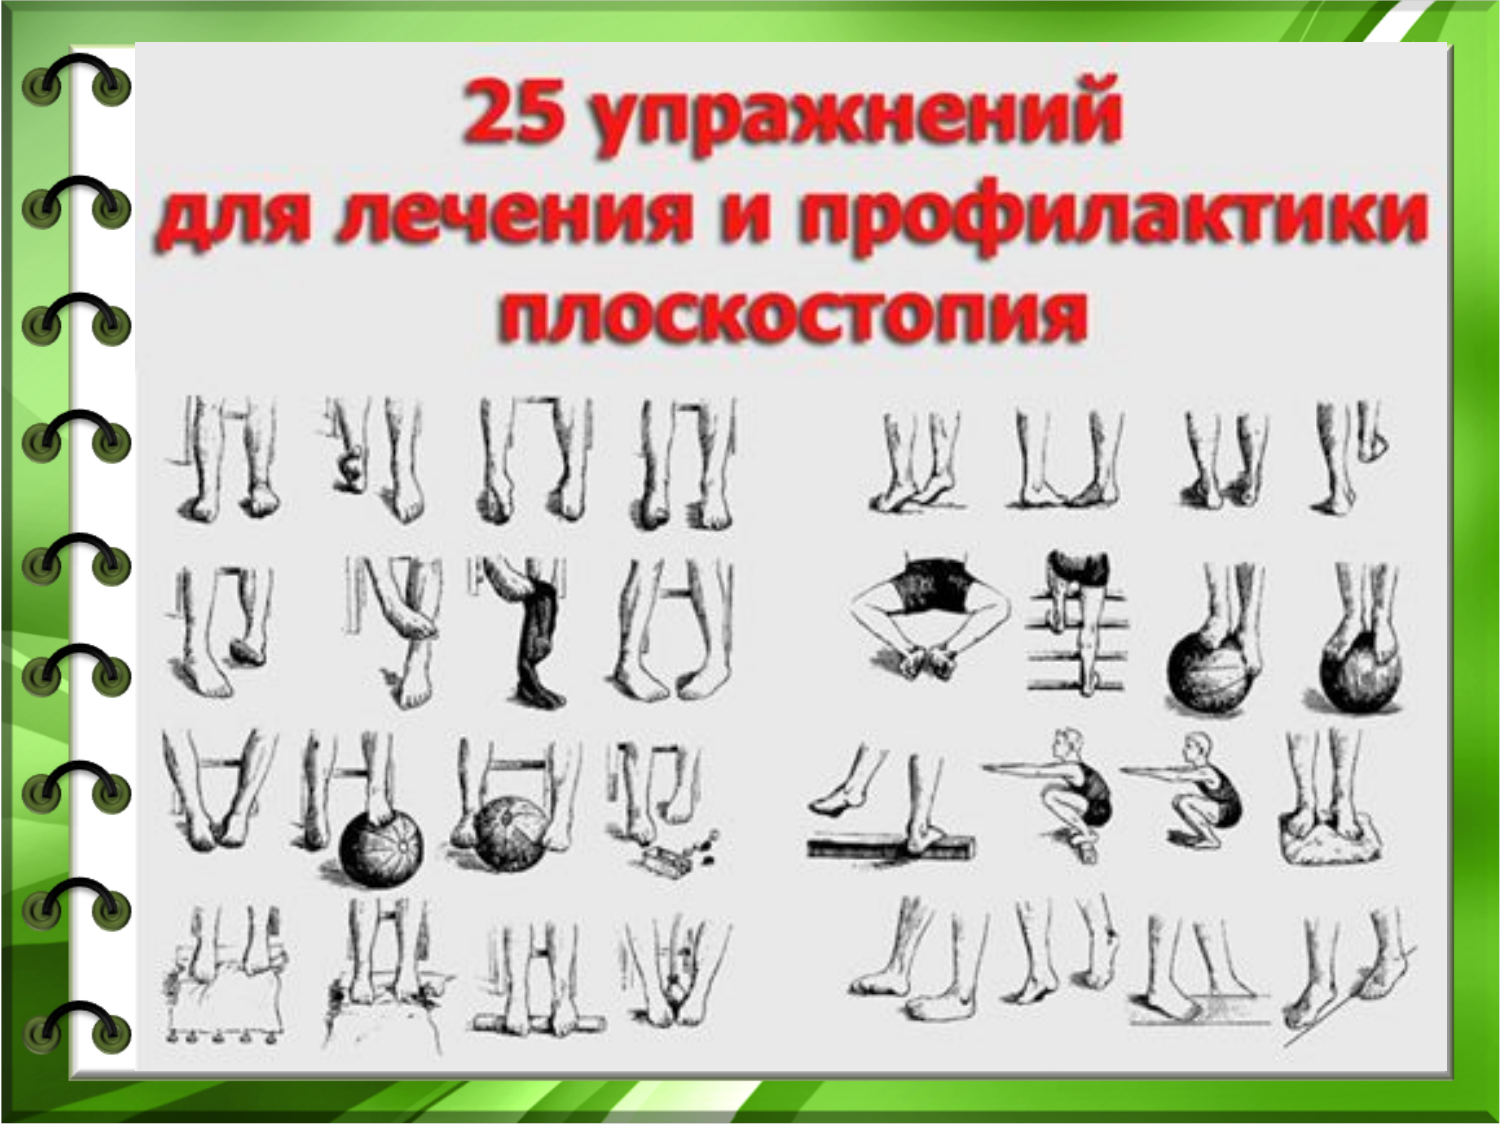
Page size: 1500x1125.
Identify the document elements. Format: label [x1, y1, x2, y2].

list [135, 42, 1448, 1071]
picture [0, 0, 1500, 1125]
